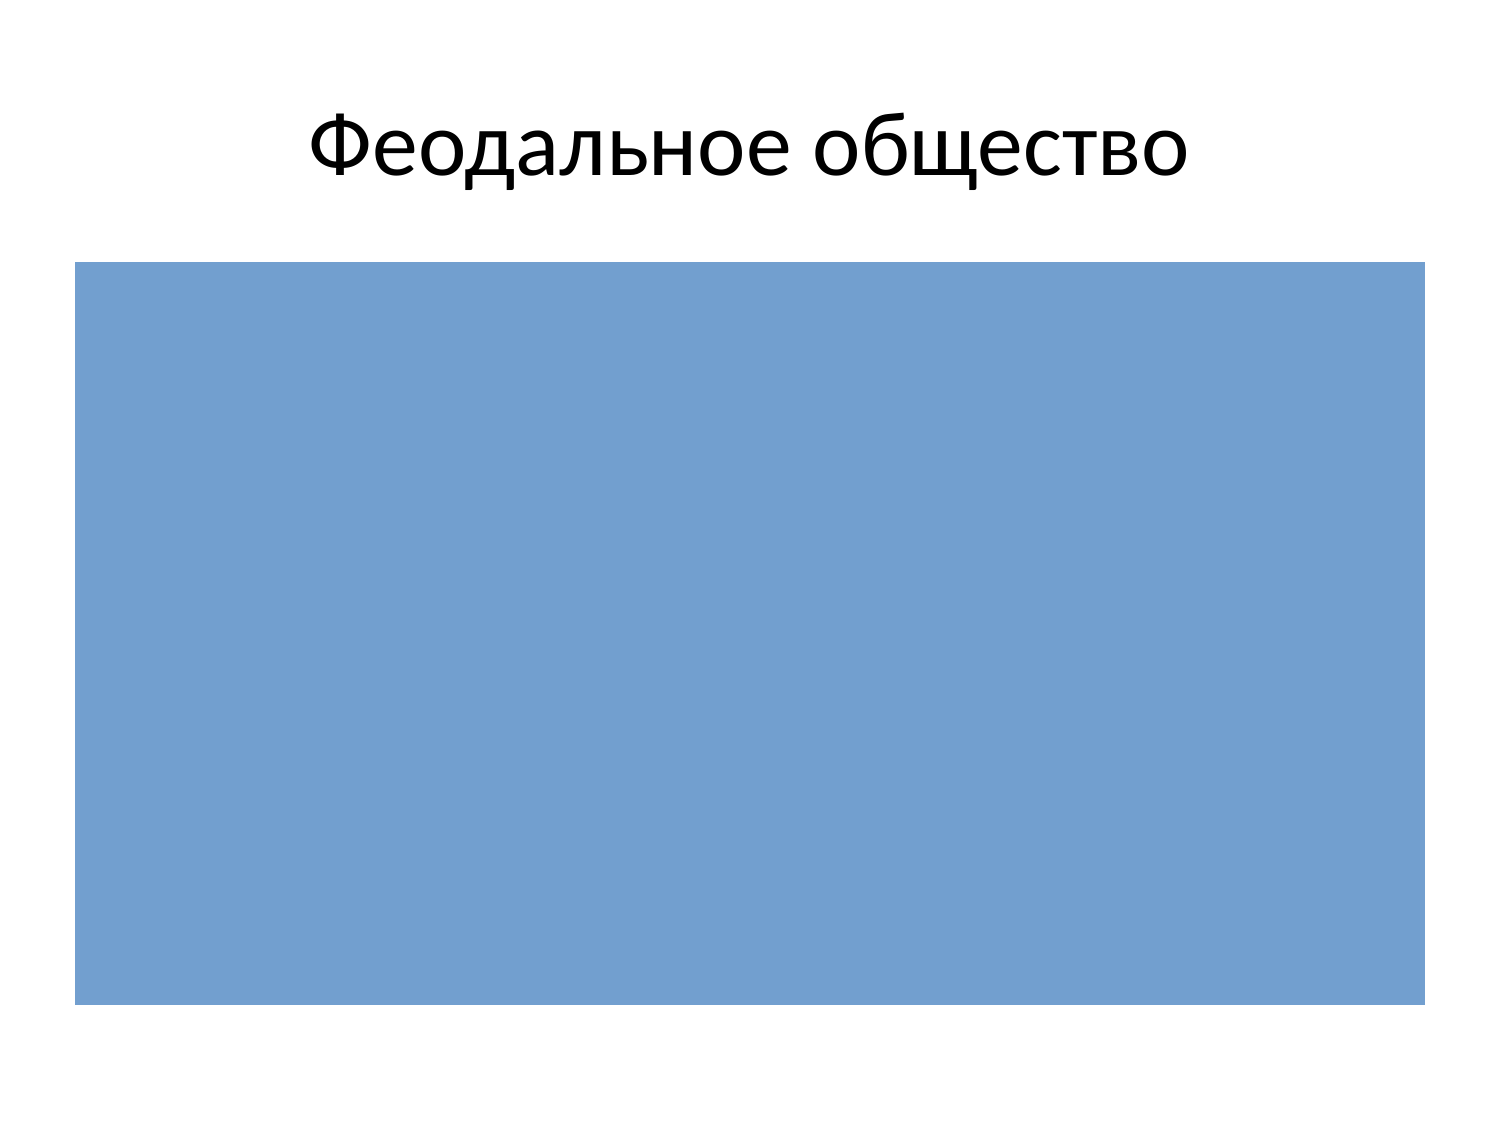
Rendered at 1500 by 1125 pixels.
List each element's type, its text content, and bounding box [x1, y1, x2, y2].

title Феодальное общество [74, 44, 1426, 233]
